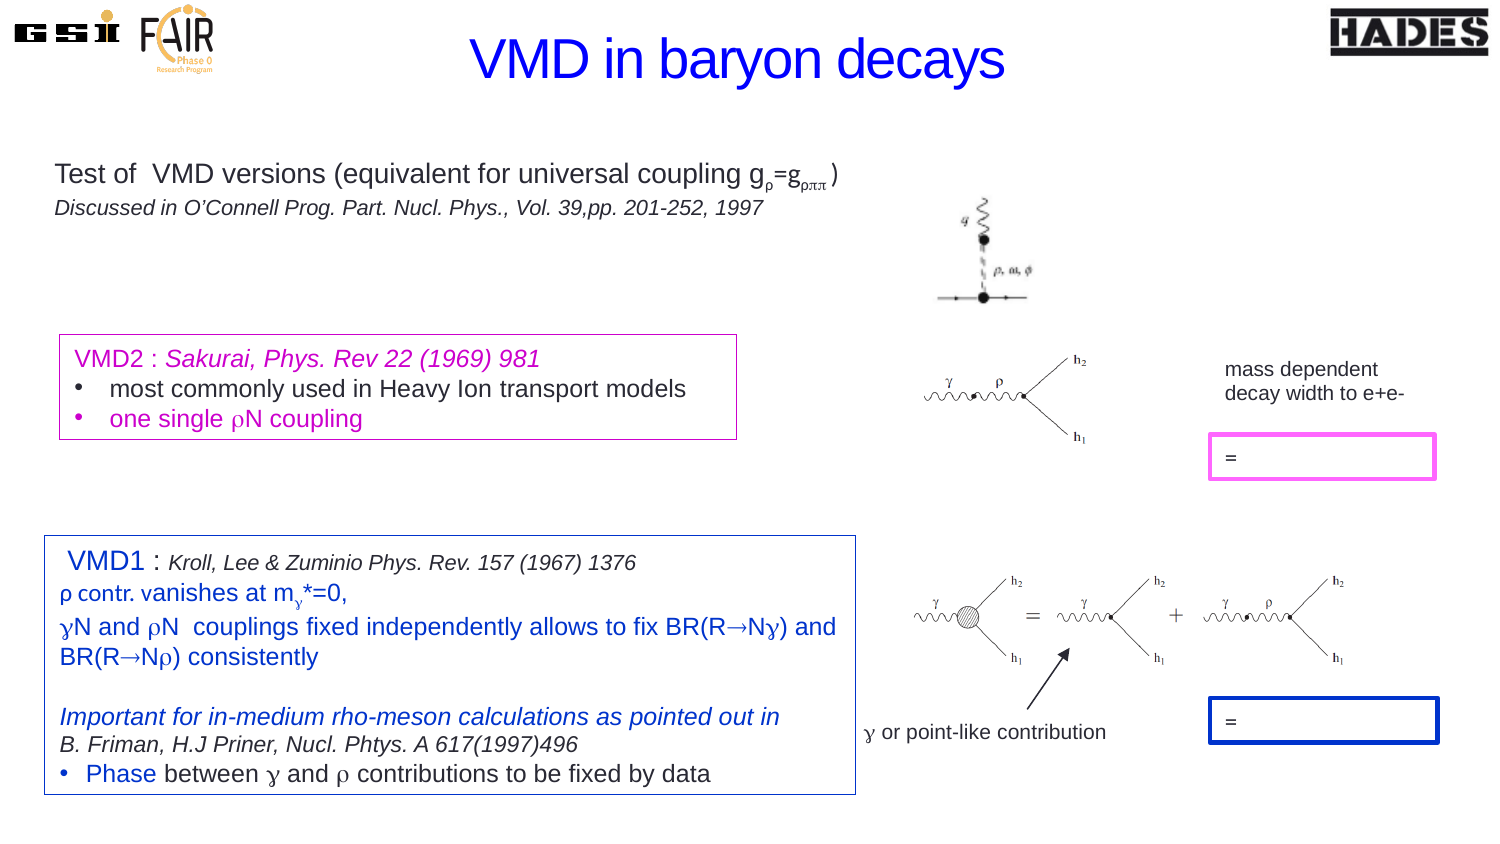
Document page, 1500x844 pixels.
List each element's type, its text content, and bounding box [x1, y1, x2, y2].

text_box mass dependent decay width to e+e- [1210, 347, 1427, 413]
picture [13, 9, 124, 43]
text_box VMD1 : Kroll, Lee & Zuminio Phys. Rev. 157 (1967) 1376 ρ contr. vanishes at m*=0, N and N couplings fixed independently allows to fix BR(RN) and BR(RN) consistently Important for in-medium rho-meson calculations as pointed out in B. Friman, H.J Priner, Nucl. Phtys. A 617(1997)496 Phase between  and  contributions to be fixed by data [44, 535, 856, 795]
text_box VMD2 : Sakurai, Phys. Rev 22 (1969) 981 most commonly used in Heavy Ion transport models one single N coupling [59, 334, 737, 440]
picture [910, 152, 1104, 454]
text_box Test of VMD versions (equivalent for universal coupling gρ=gρ ) Discussed in O’Connell Prog. Part. Nucl. Phys., Vol. 39,pp. 201-252, 1997 [39, 147, 861, 231]
title VMD in baryon decays [233, 0, 1324, 107]
text_box  or point-like contribution [848, 711, 1128, 752]
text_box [1026, 647, 1070, 710]
picture [1326, 4, 1492, 60]
picture [896, 560, 1359, 674]
